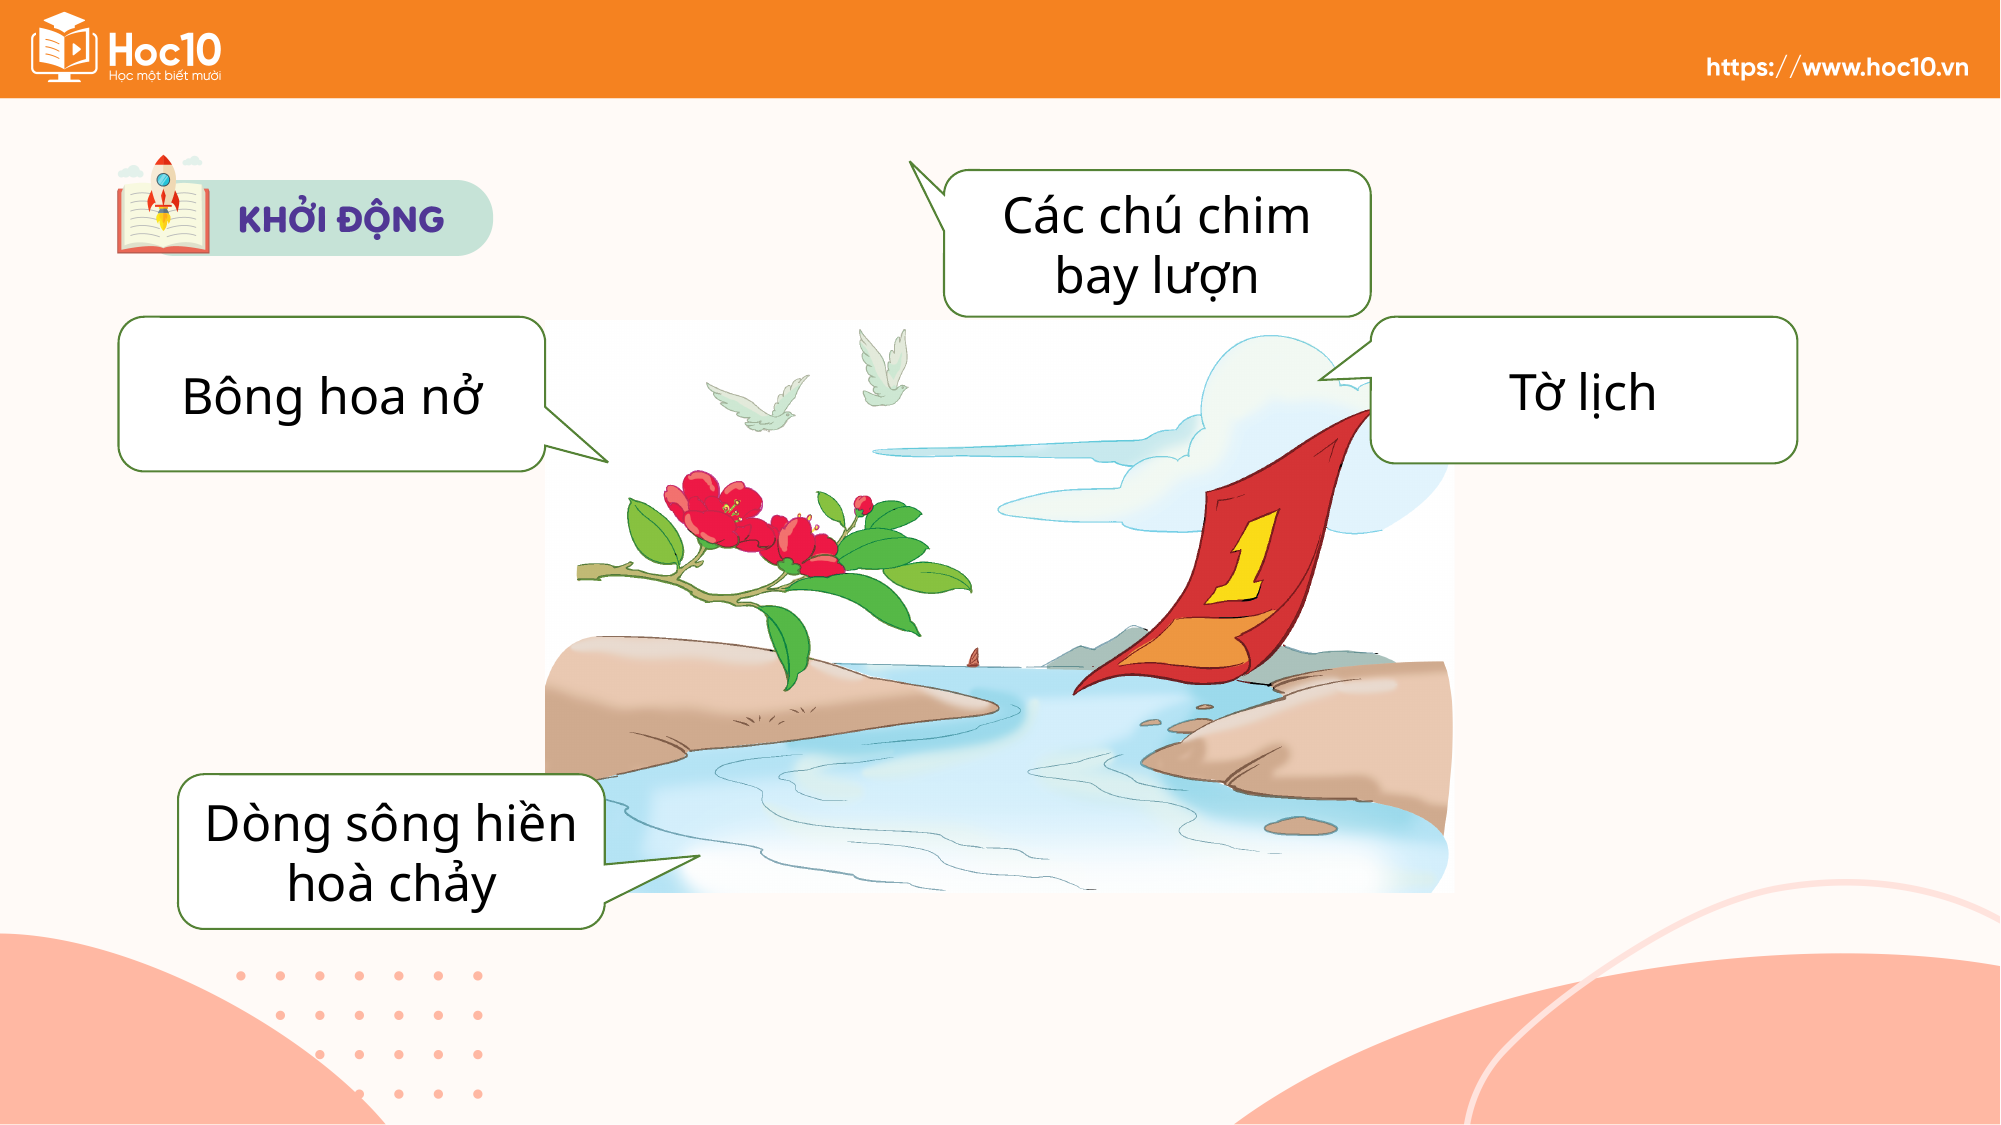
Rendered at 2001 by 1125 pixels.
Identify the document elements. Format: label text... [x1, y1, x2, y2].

text_box Tờ lịch [1381, 315, 1799, 465]
text_box Dòng sông hiền hoà chảy [176, 773, 628, 930]
text_box Các chú chim bay lượn [908, 160, 1372, 318]
text_box Bông hoa nở [117, 315, 545, 473]
picture [0, 0, 2001, 1125]
